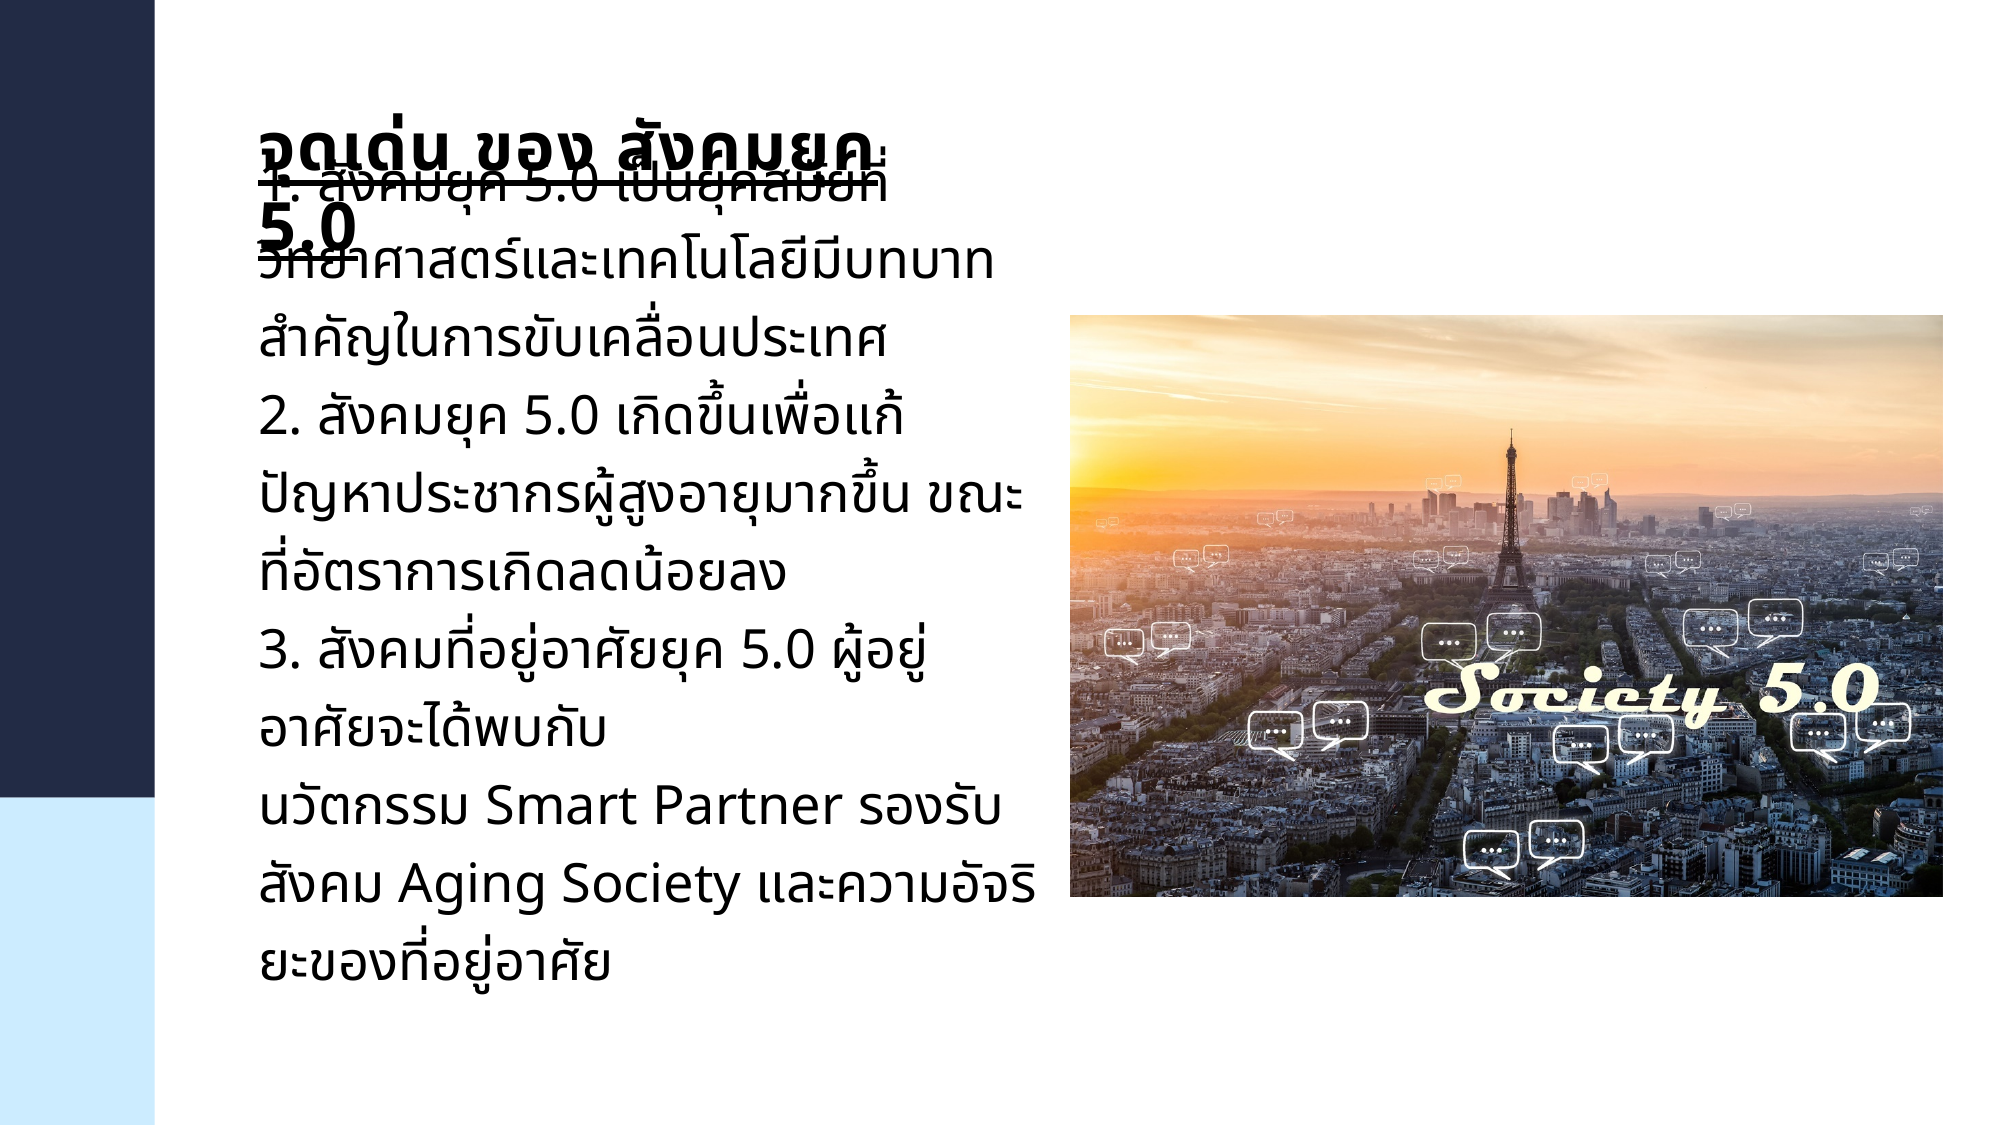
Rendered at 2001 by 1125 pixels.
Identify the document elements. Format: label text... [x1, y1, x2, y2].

text_box จุดเด่น ของ สังคมยุค 5.0 [243, 96, 898, 272]
text_box [0, 797, 156, 1125]
picture [1070, 315, 1943, 898]
text_box [0, 0, 156, 797]
text_box 1. สังคมยุค 5.0 เป็นยุคสมัยที่วิทยาศาสตร์และเทคโนโลยีมีบทบาทสำคัญในการขับเคลื่อนประเทศ 2. สังคมยุค 5.0 เกิดขึ้นเพื่อแก้ปัญหาประชากรผู้สูงอายุมากขึ้น ขณะที่อัตราการเกิดลดน้อยลง 3. สังคมที่อยู่อาศัยยุค 5.0 ผู้อยู่อาศัยจะได้พบกับ นวัตกรรม Smart Partner รองรับสังคม Aging Society และความอัจริยะของที่อยู่อาศัย [243, 126, 1057, 999]
